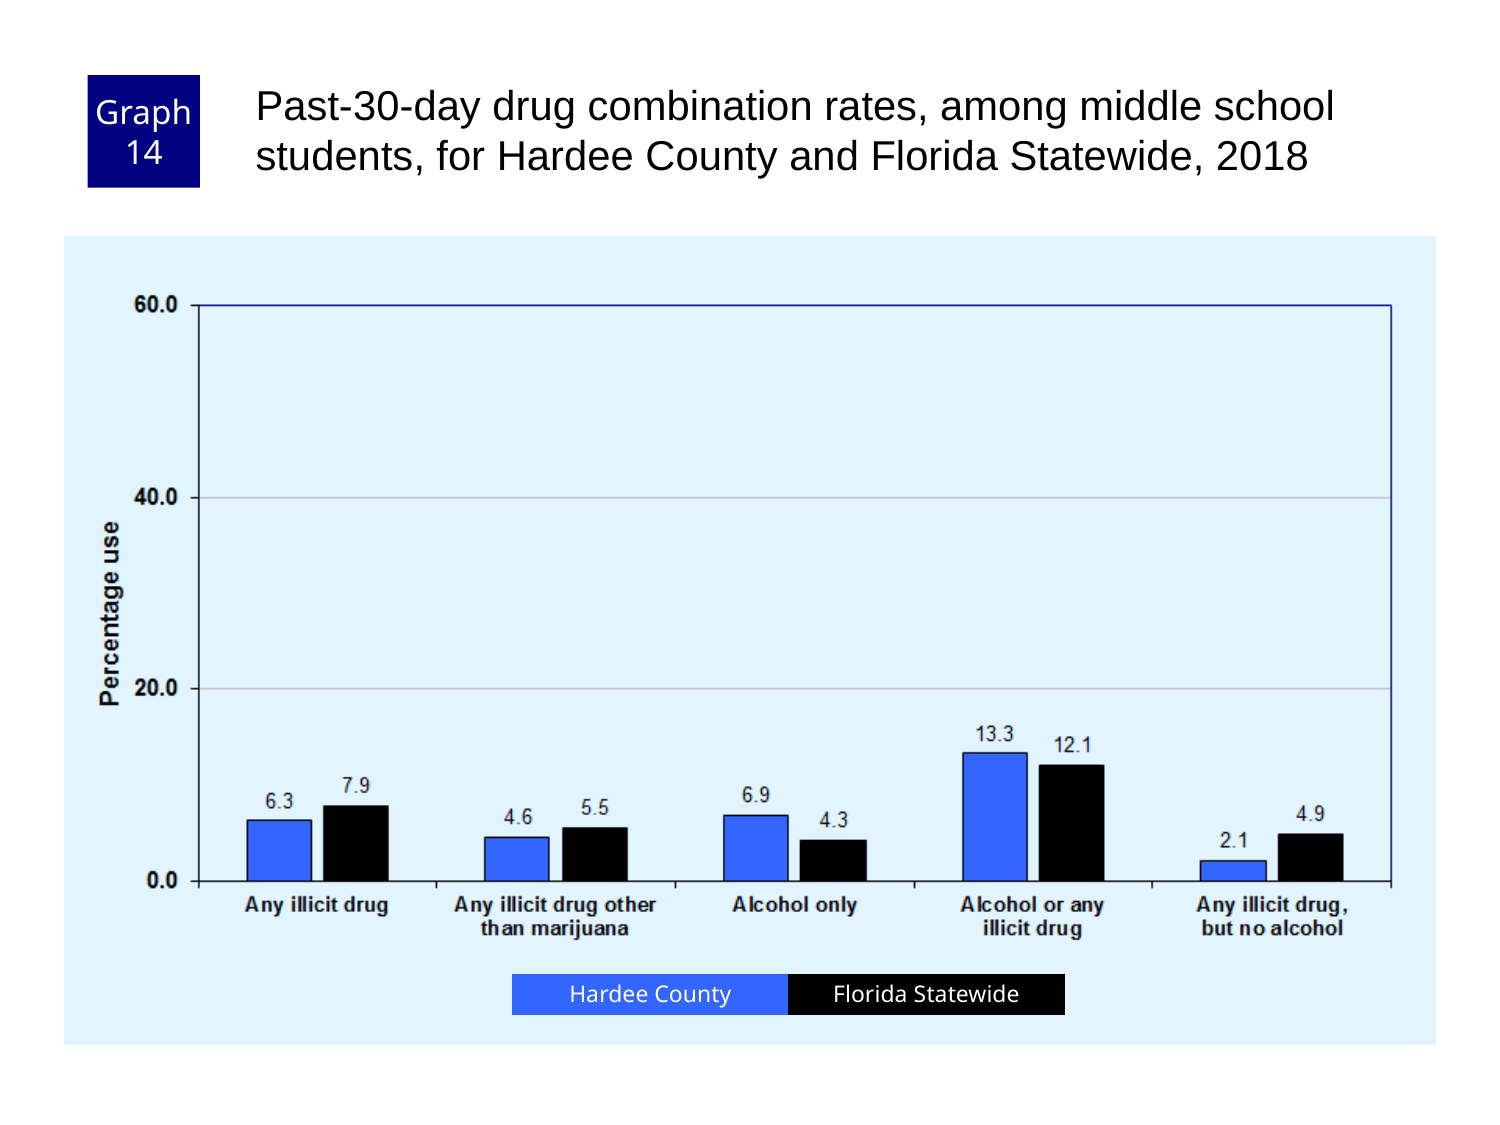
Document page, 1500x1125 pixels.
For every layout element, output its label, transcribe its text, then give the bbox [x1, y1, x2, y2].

text_box Graph 14 [87, 75, 200, 188]
text_box Past-30-day drug combination rates, among middle school students, for Hardee County and Florida Statewide, 2018 [251, 75, 1439, 200]
picture [63, 236, 1436, 1046]
